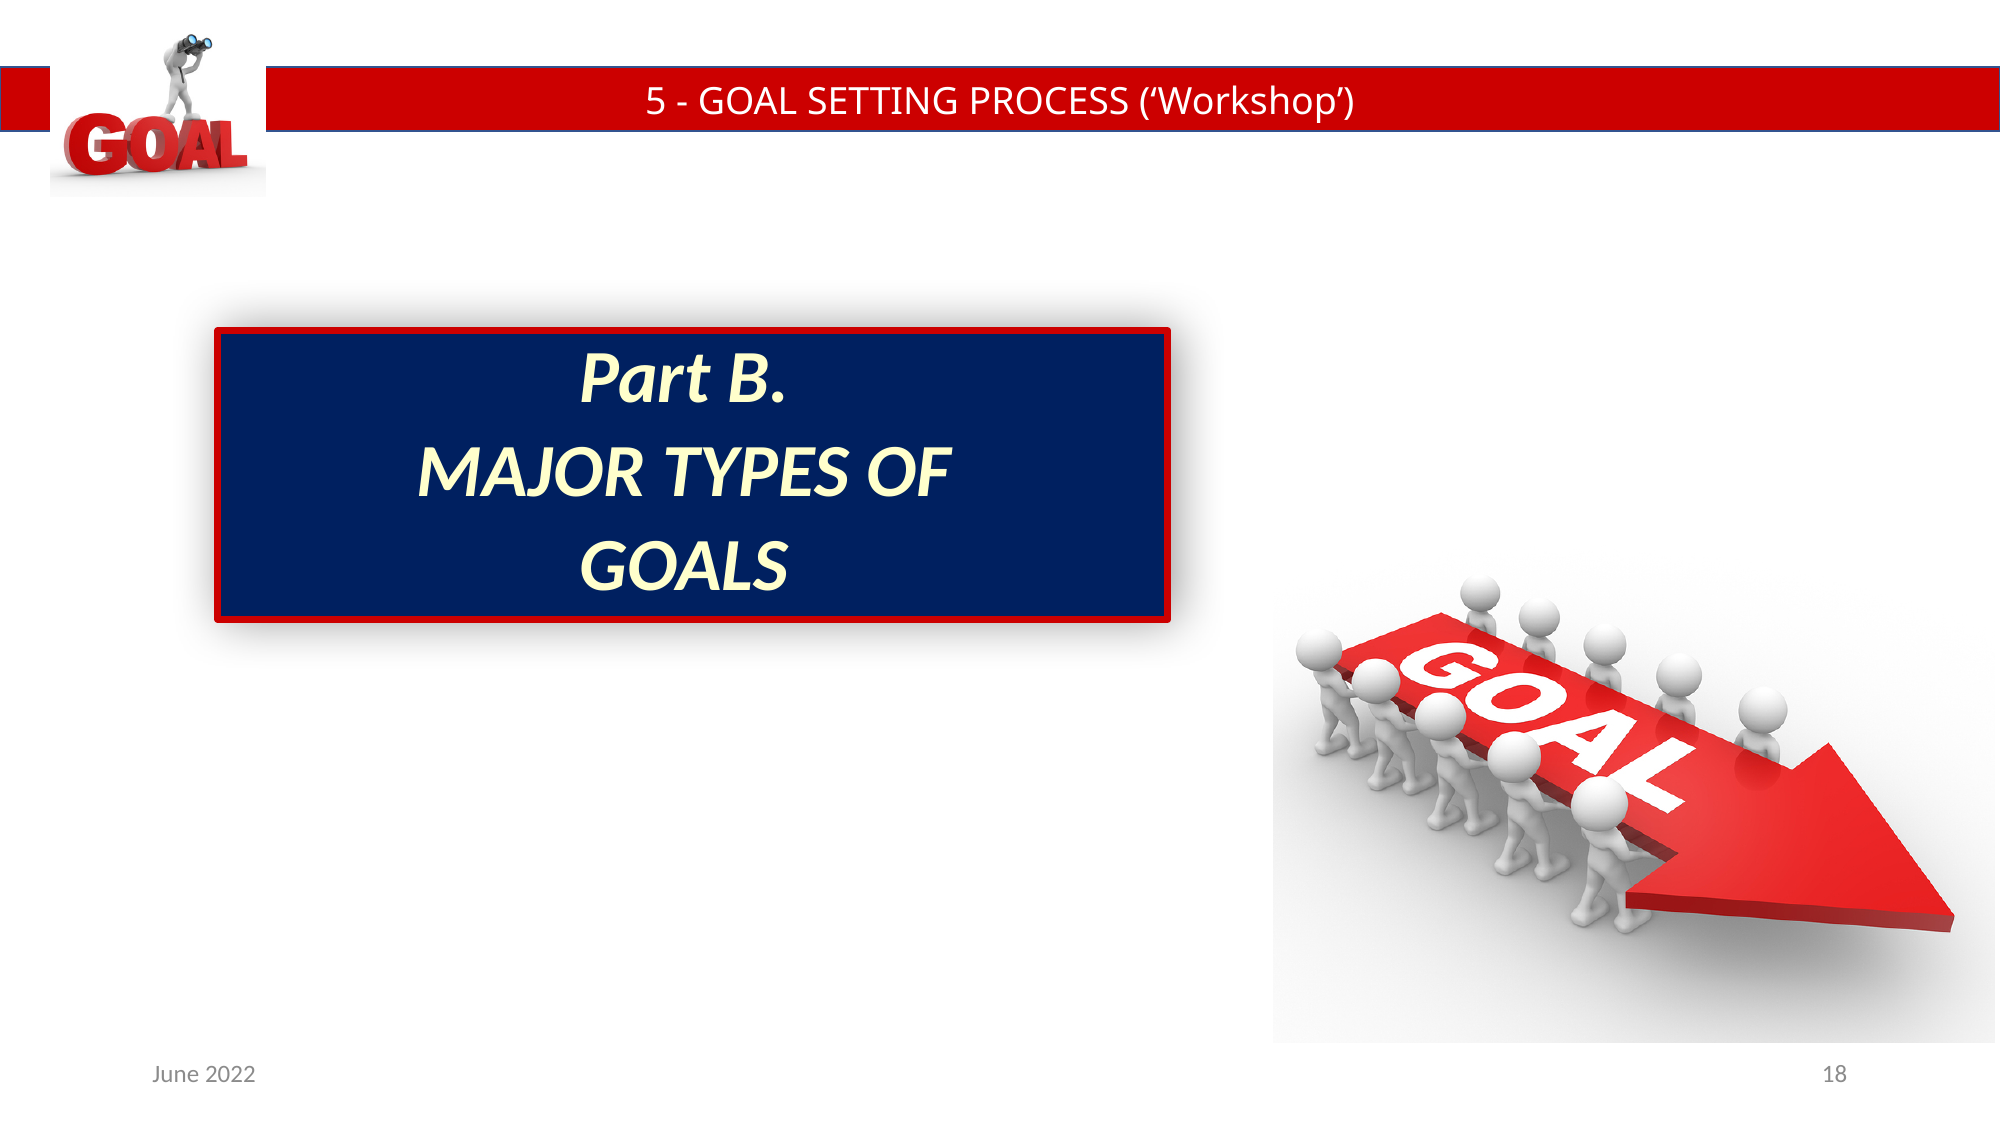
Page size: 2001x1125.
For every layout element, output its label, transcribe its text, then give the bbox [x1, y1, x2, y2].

picture [1273, 517, 1995, 1043]
text_box Part B. MAJOR TYPES OF GOALS [217, 330, 1168, 620]
picture [50, 20, 266, 197]
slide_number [137, 1042, 588, 1103]
text_box 5 - GOAL SETTING PROCESS (‘Workshop’) [0, 66, 50, 132]
text_box 5 - GOAL SETTING PROCESS (‘Workshop’) [266, 66, 2000, 132]
slide_number 18 [1412, 1043, 1863, 1103]
